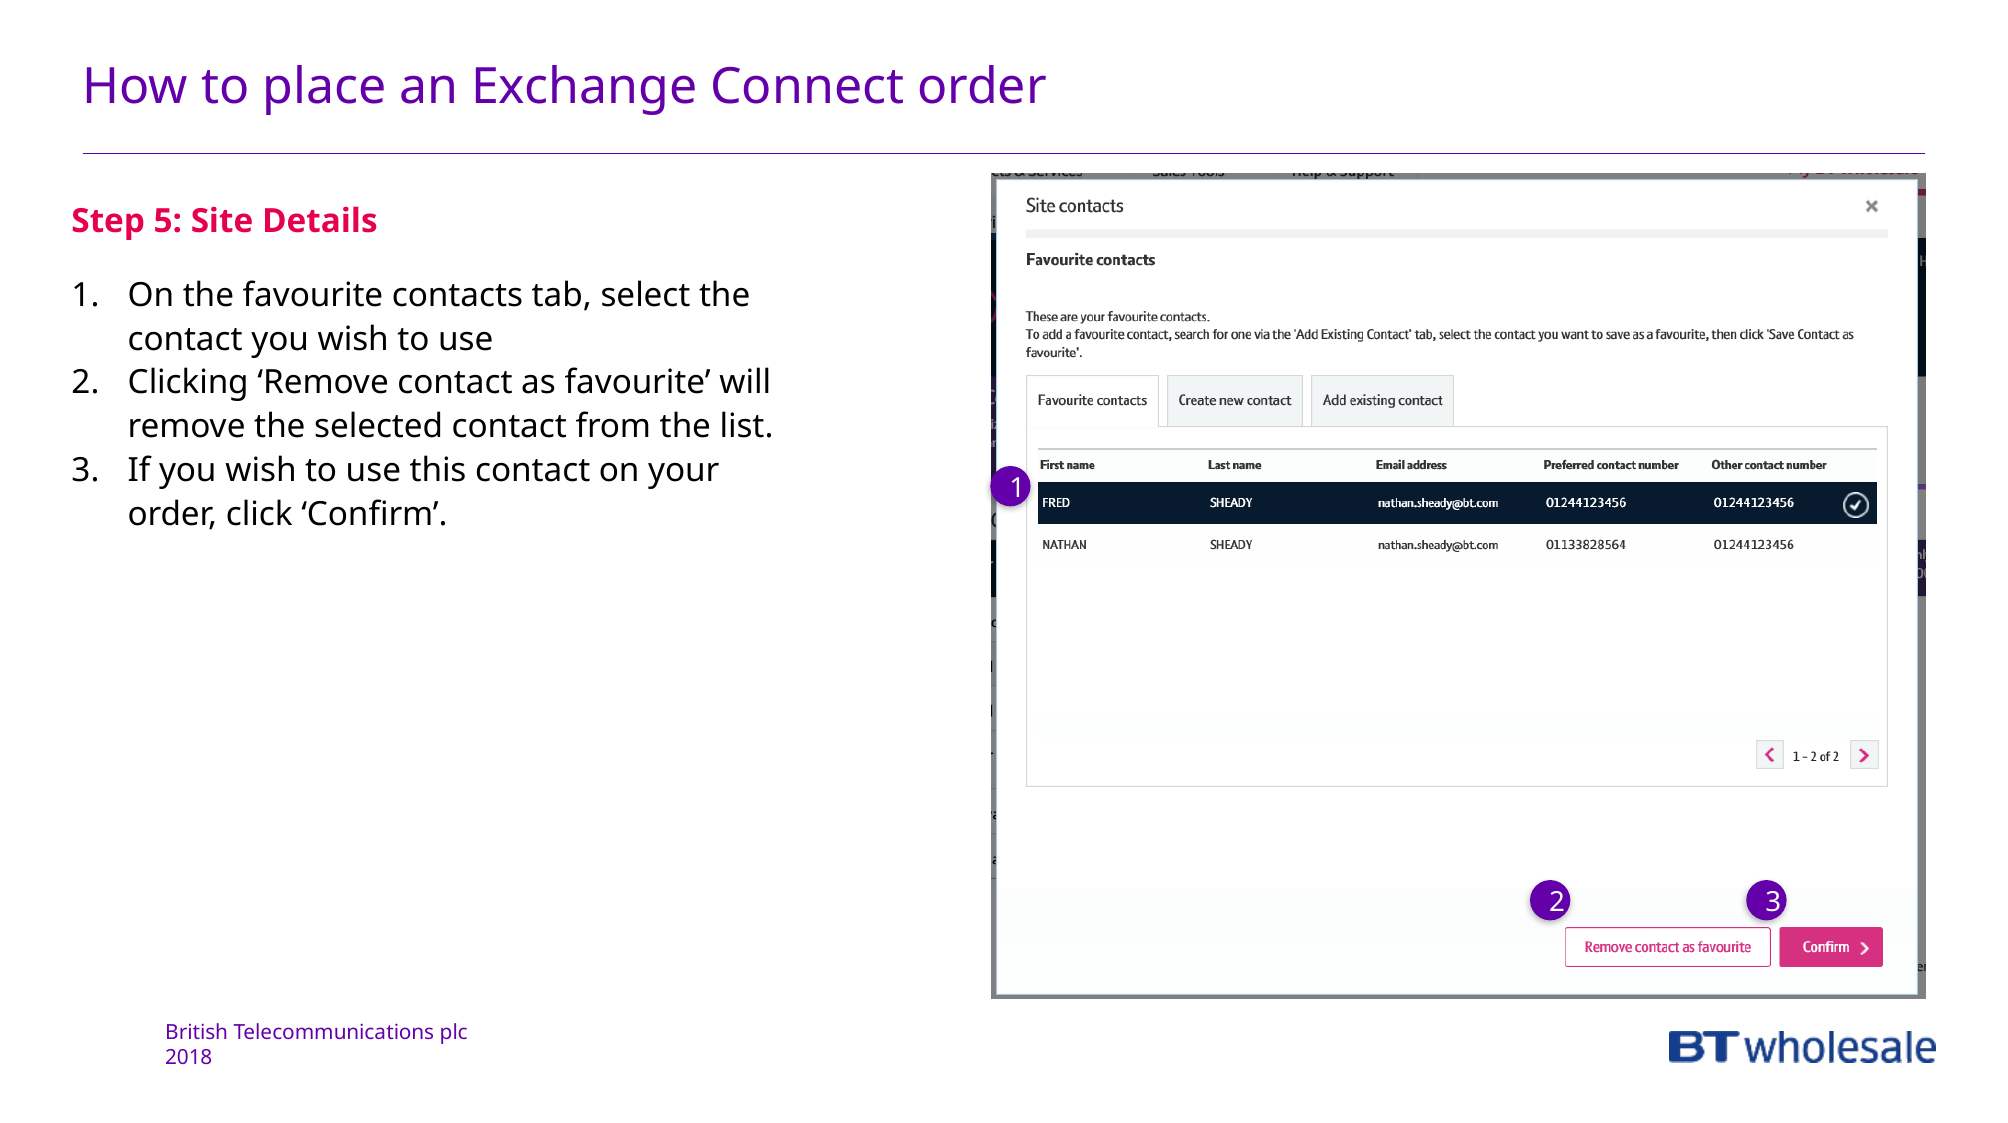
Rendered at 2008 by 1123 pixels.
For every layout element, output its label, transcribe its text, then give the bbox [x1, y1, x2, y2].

list Step 5: Site Details On the favourite contacts tab, select the contact you wish to use Clicking ‘Remove contact as favourite’ will remove the selected contact from the list. If you wish to use this contact on your order, click ‘Confirm’. [71, 194, 809, 1123]
picture [1669, 1031, 1936, 1063]
picture [990, 173, 1926, 999]
title How to place an Exchange Connect order [82, 53, 1926, 124]
